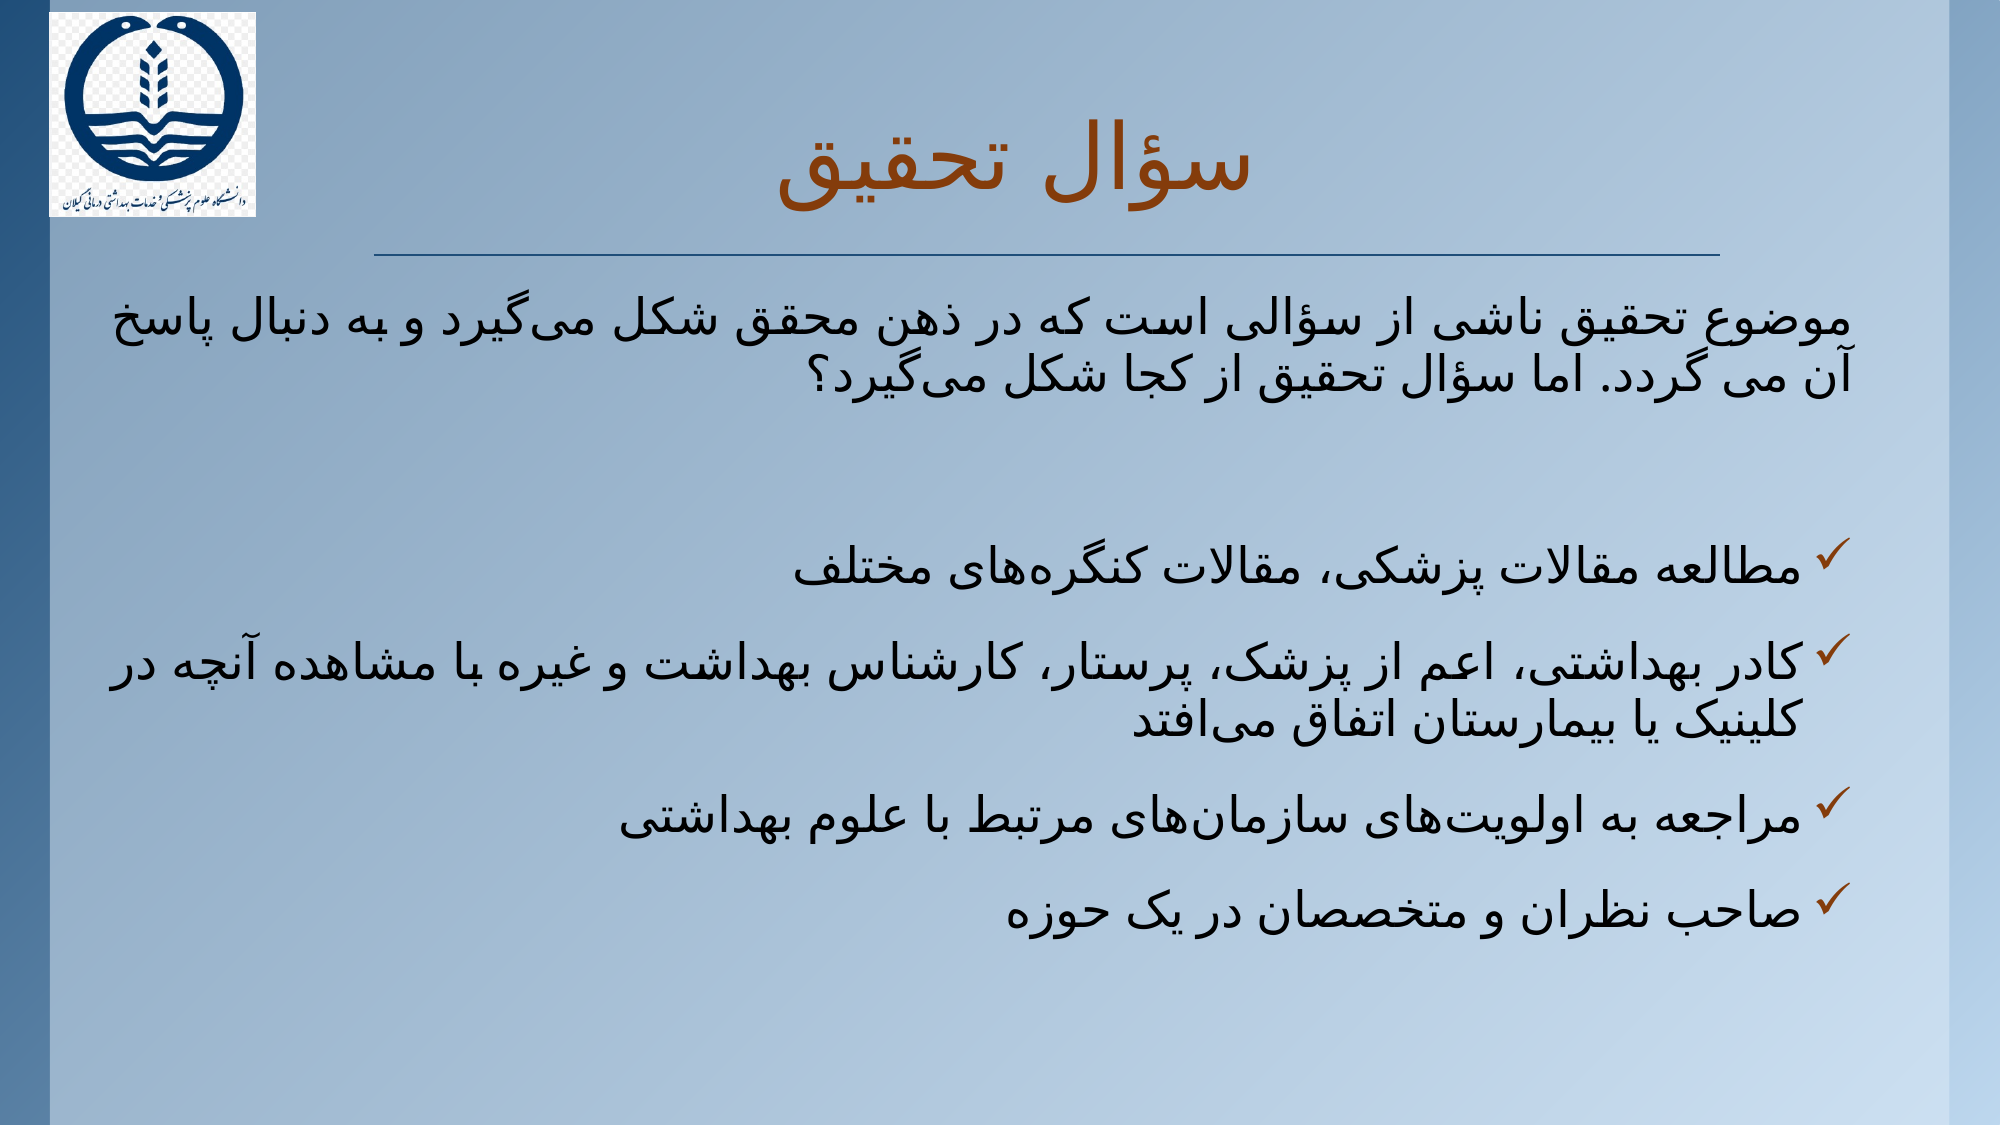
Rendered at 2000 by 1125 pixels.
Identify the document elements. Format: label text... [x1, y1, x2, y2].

title سؤال تحقیق [183, 66, 1850, 218]
picture [49, 12, 256, 217]
list موضوع تحقیق ناشی از سؤالی است که در ذهن محقق شکل می‌گیرد و به دنبال پاسخ آن می گردد. اما سؤال تحقیق از کجا شکل می‌گیرد؟ مطالعه مقالات پزشکی، مقالات کنگره‌های مختلف کادر بهداشتی، اعم از پزشک، پرستار، کارشناس بهداشت و غیره با مشاهده آنچه در کلینیک یا بیمارستان اتفاق می‌افتد مراجعه به اولویت‌های سازمان‌های مرتبط با علوم بهداشتی صاحب نظران و متخصصان در یک حوزه [90, 279, 1874, 1013]
